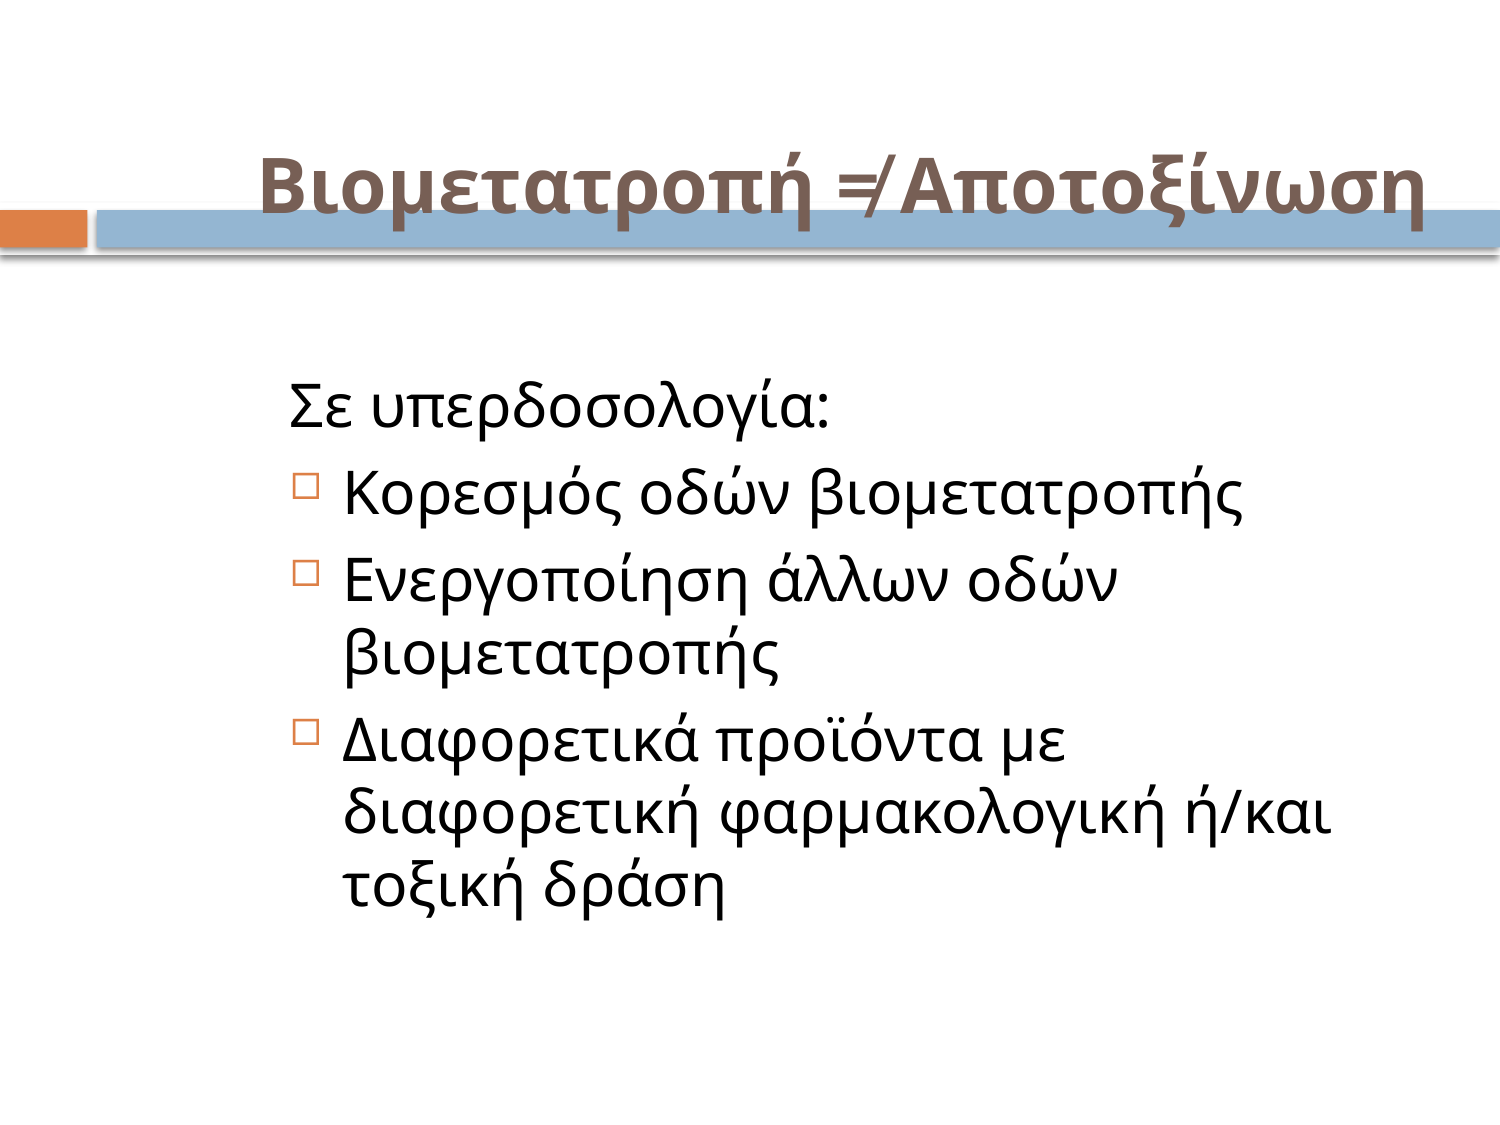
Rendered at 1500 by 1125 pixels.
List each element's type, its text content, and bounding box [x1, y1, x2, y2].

list Σε υπερδοσολογία: Κορεσμός οδών βιομετατροπής Ενεργοποίηση άλλων οδών βιομετατροπής Διαφορετικά προϊόντα με διαφορετική φαρμακολογική ή/και τοξική δράση [275, 359, 1425, 1035]
title Βιομετατροπή ≠ Αποτοξίνωση [242, 101, 1500, 315]
